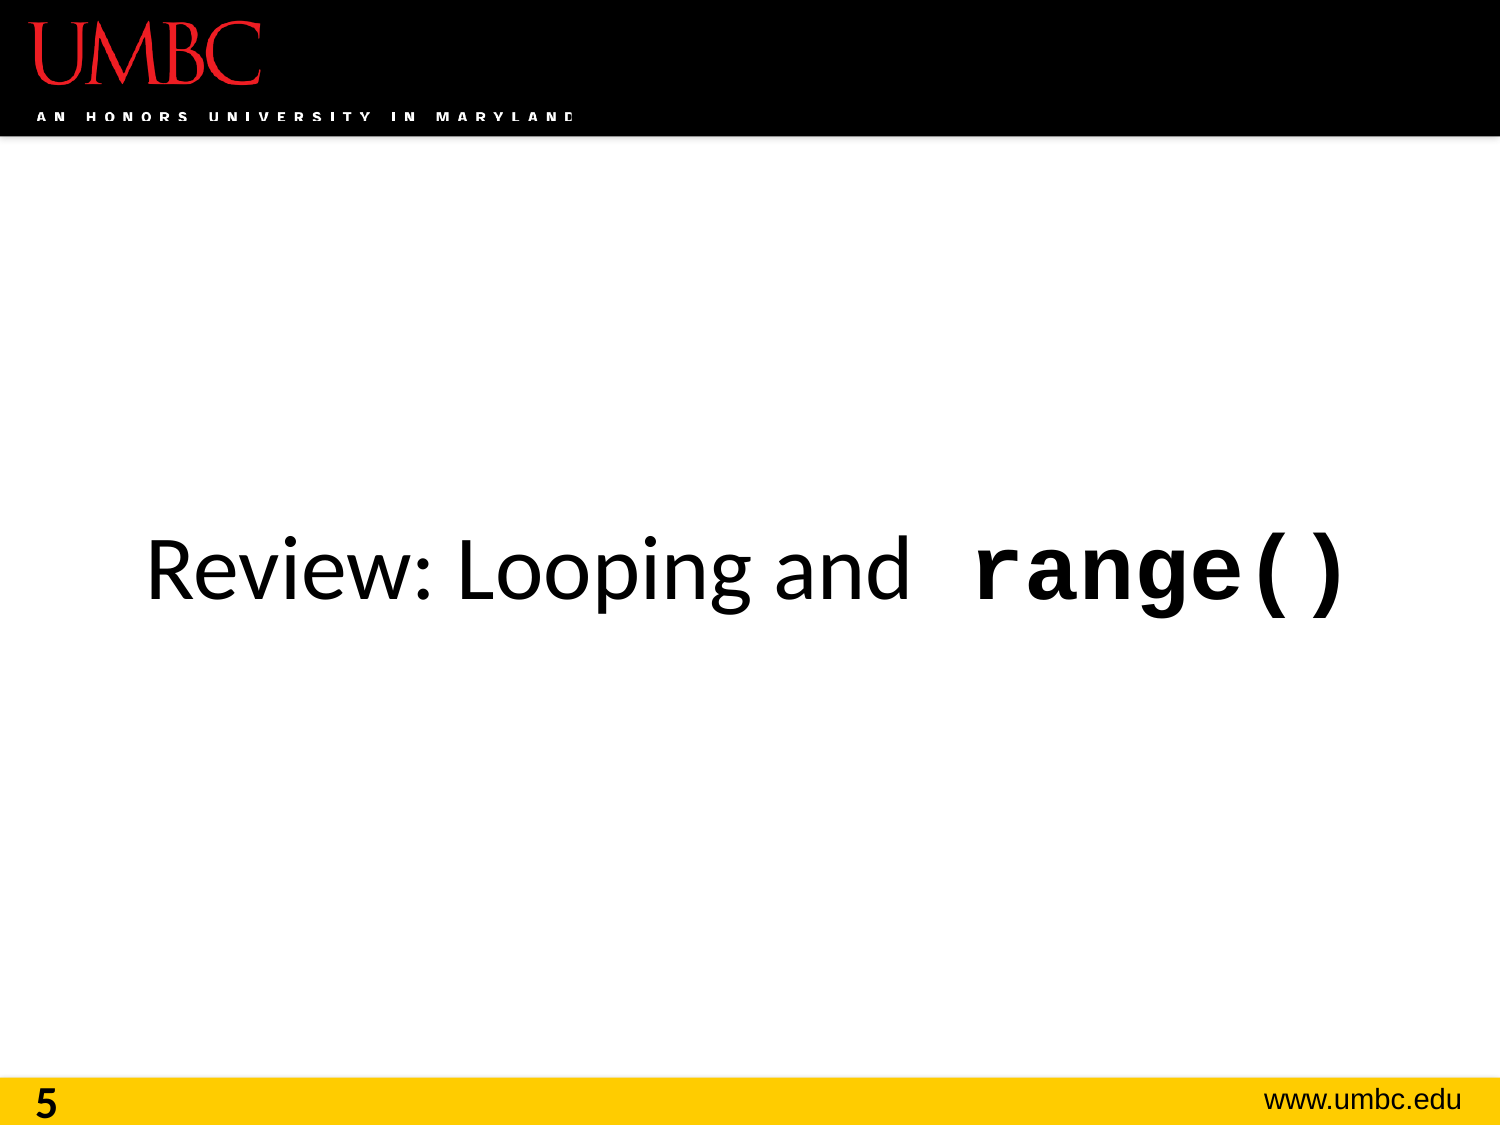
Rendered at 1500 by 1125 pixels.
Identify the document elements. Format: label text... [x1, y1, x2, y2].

slide_number 5 [0, 1065, 94, 1125]
title Review: Looping and range() [112, 441, 1388, 683]
